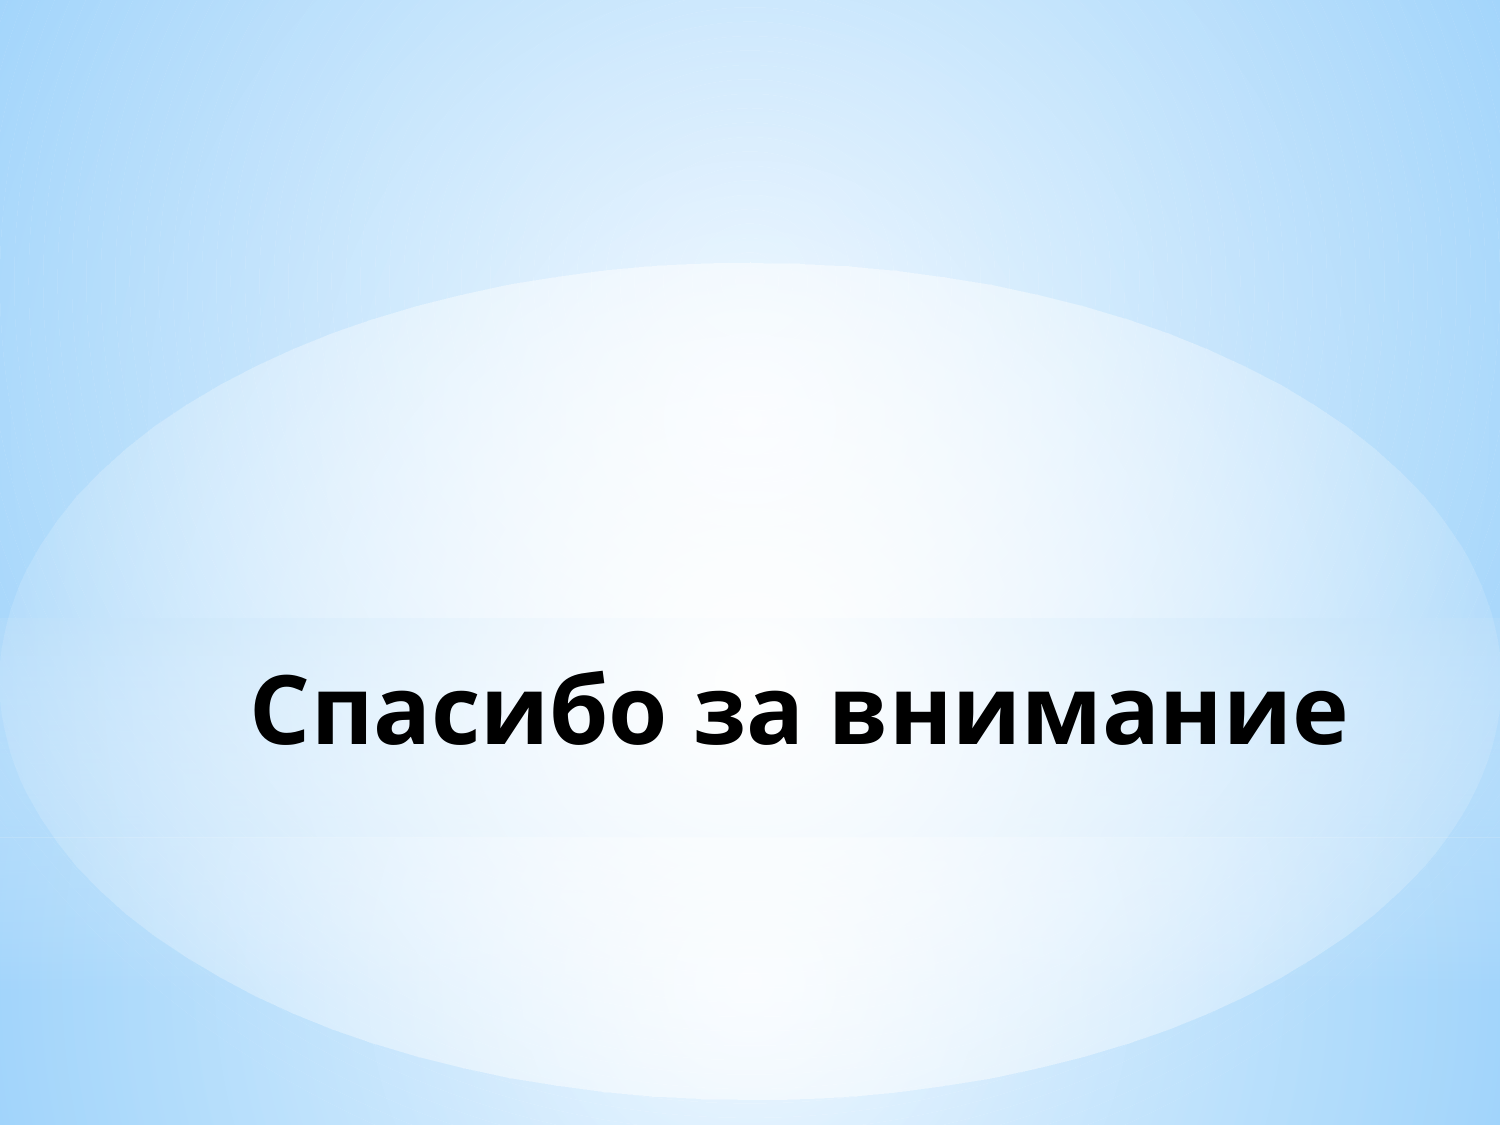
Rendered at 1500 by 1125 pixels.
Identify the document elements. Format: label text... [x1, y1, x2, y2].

title Спасибо за внимание [129, 640, 1365, 1070]
